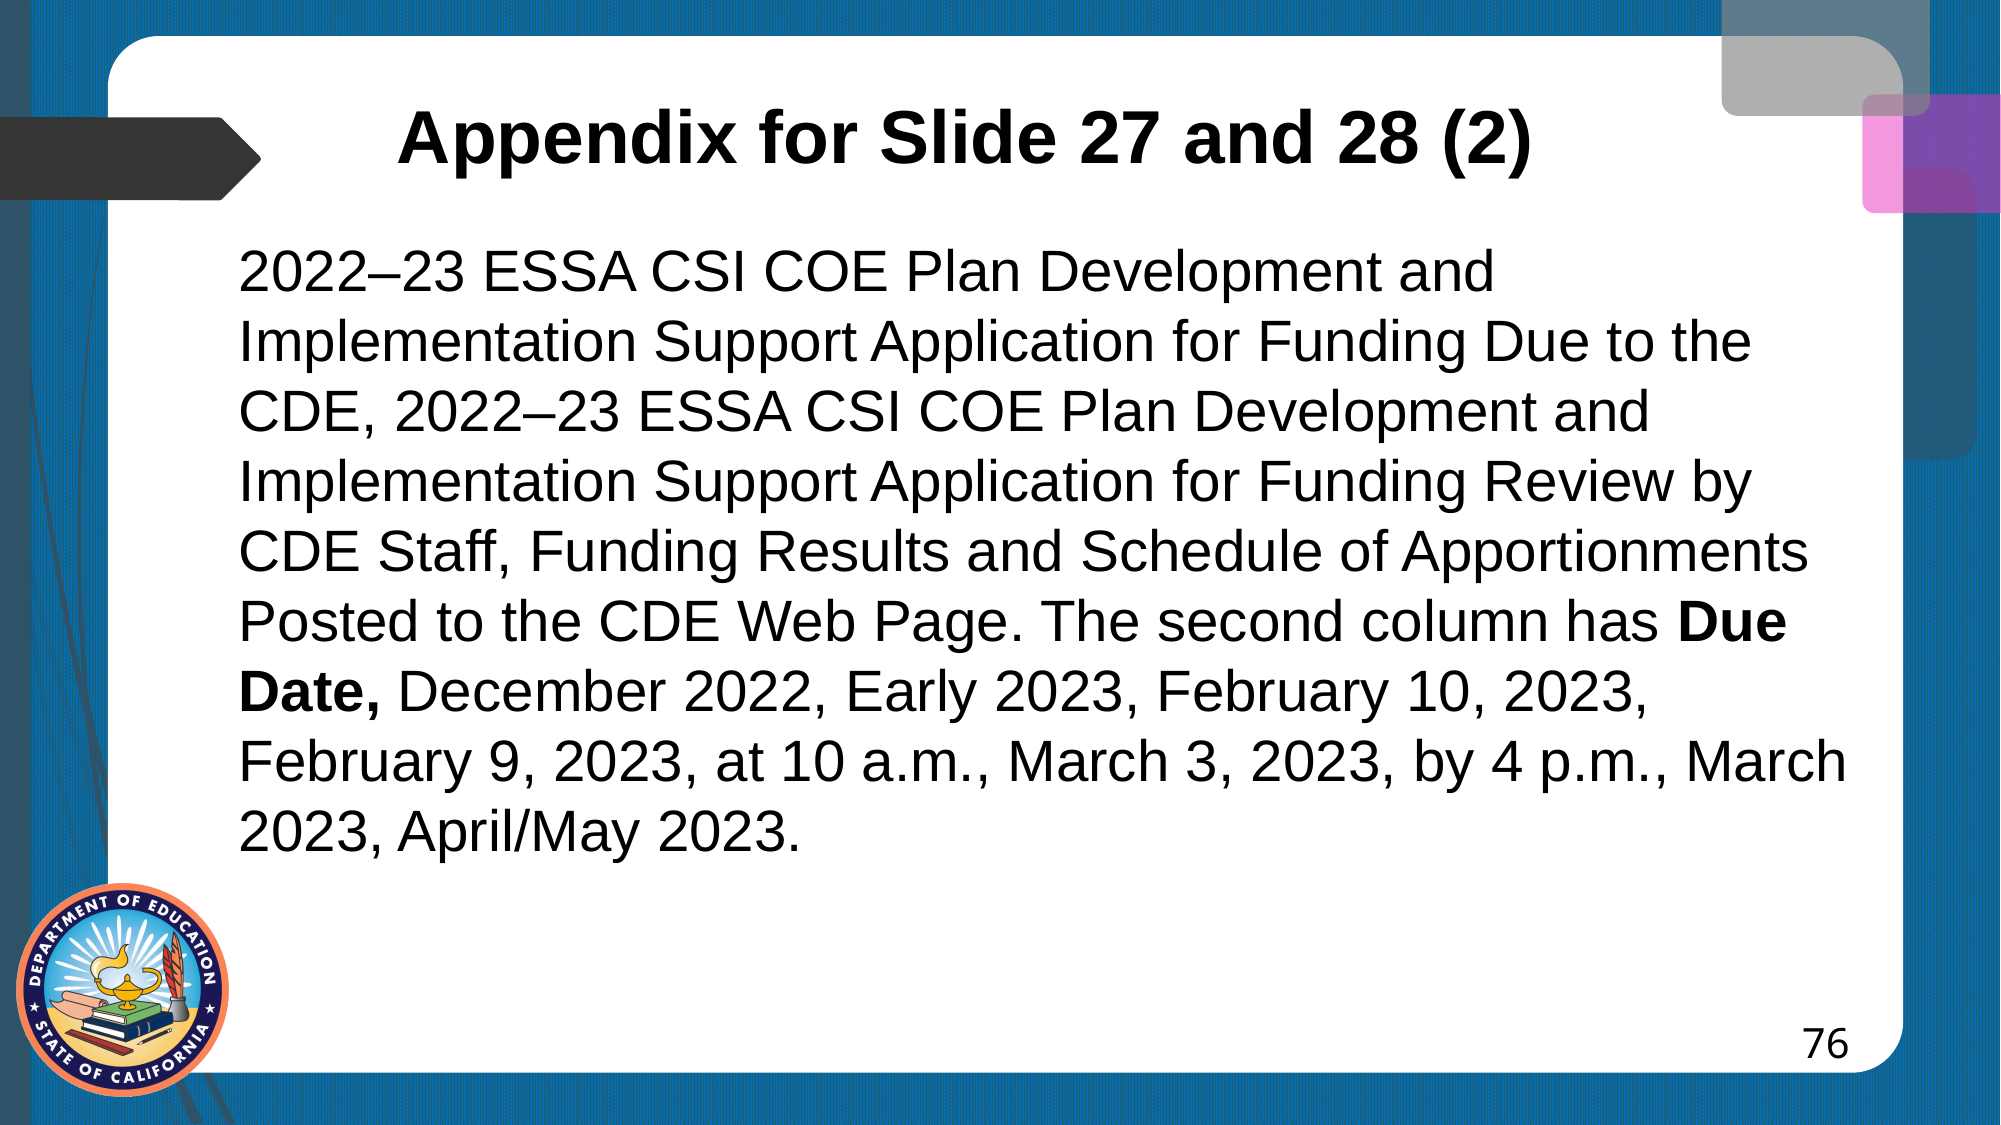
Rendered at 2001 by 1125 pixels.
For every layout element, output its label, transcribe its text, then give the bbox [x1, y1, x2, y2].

picture [16, 883, 229, 1097]
title Appendix for Slide 27 and 28 (2) [121, 80, 1830, 197]
slide_number 76 [1414, 1015, 1865, 1076]
list 2022–23 ESSA CSI COE Plan Development and Implementation Support Application for Funding Due to the CDE, 2022–23 ESSA CSI COE Plan Development and Implementation Support Application for Funding Review by CDE Staff, Funding Results and Schedule of Apportionments Posted to the CDE Web Page. The second column has Due Date, December 2022, Early 2023, February 10, 2023, February 9, 2023, at 10 a.m., March 3, 2023, by 4 p.m., March 2023, April/May 2023. [223, 226, 1866, 961]
